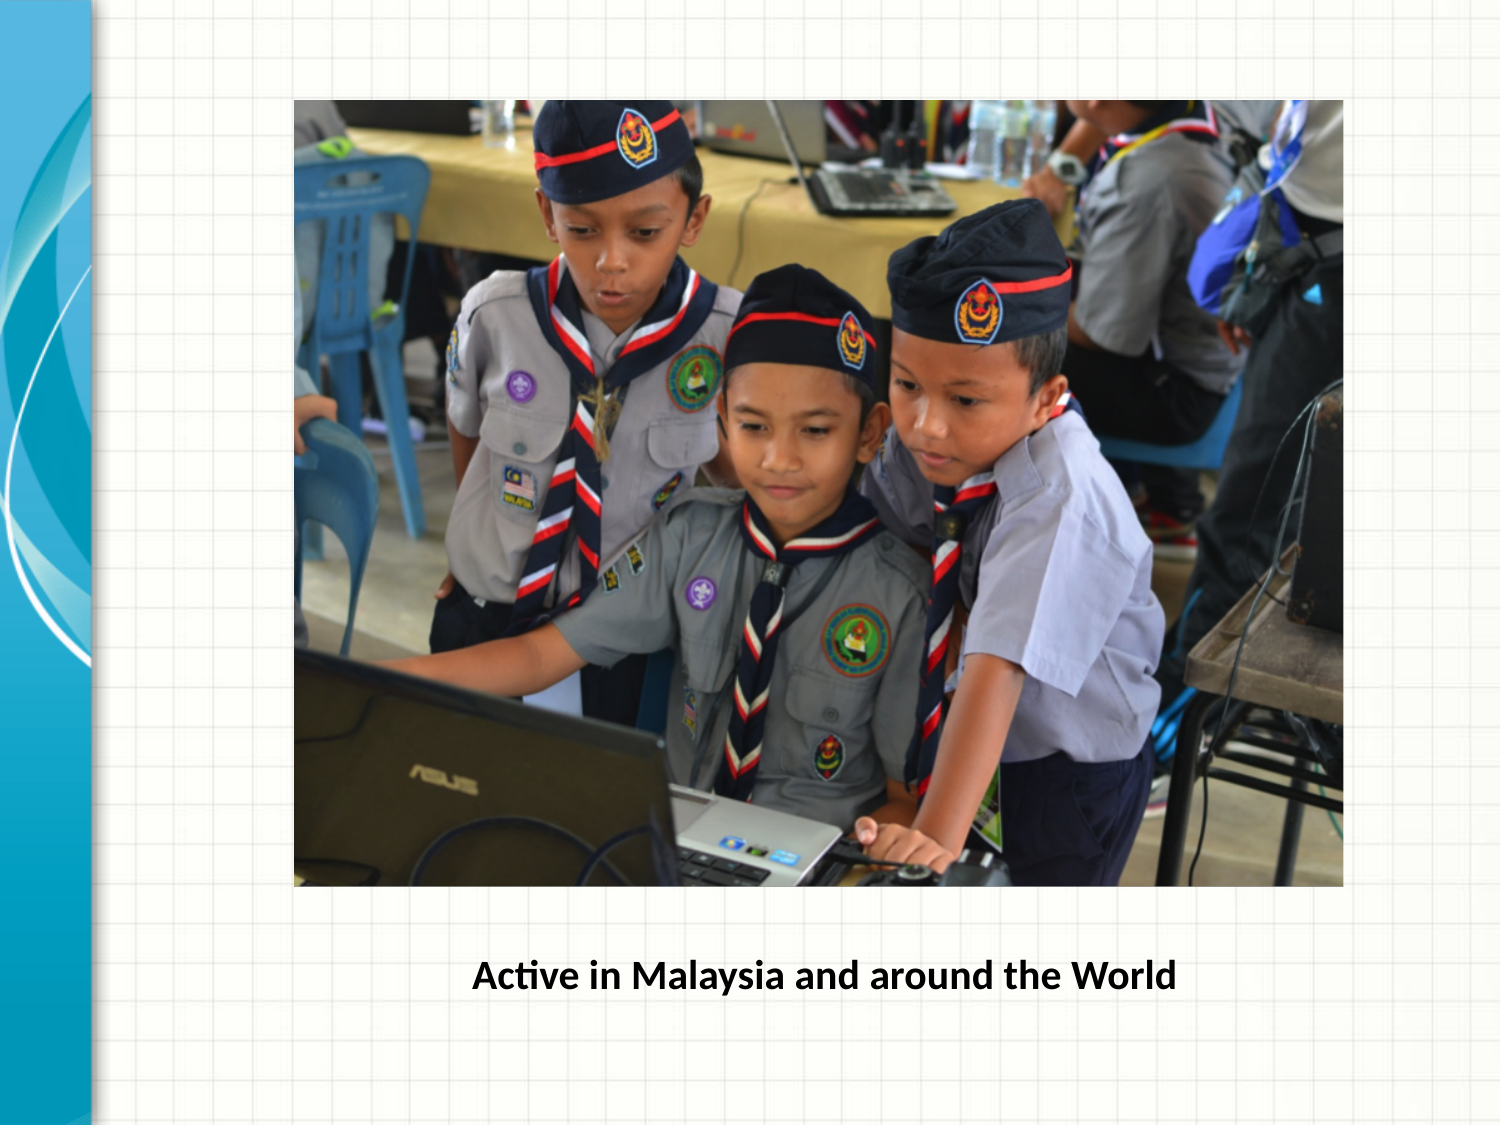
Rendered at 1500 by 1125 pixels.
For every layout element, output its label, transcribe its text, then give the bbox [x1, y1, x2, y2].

title Active in Malaysia and around the World [375, 912, 1275, 1006]
picture [0, 0, 1500, 1125]
